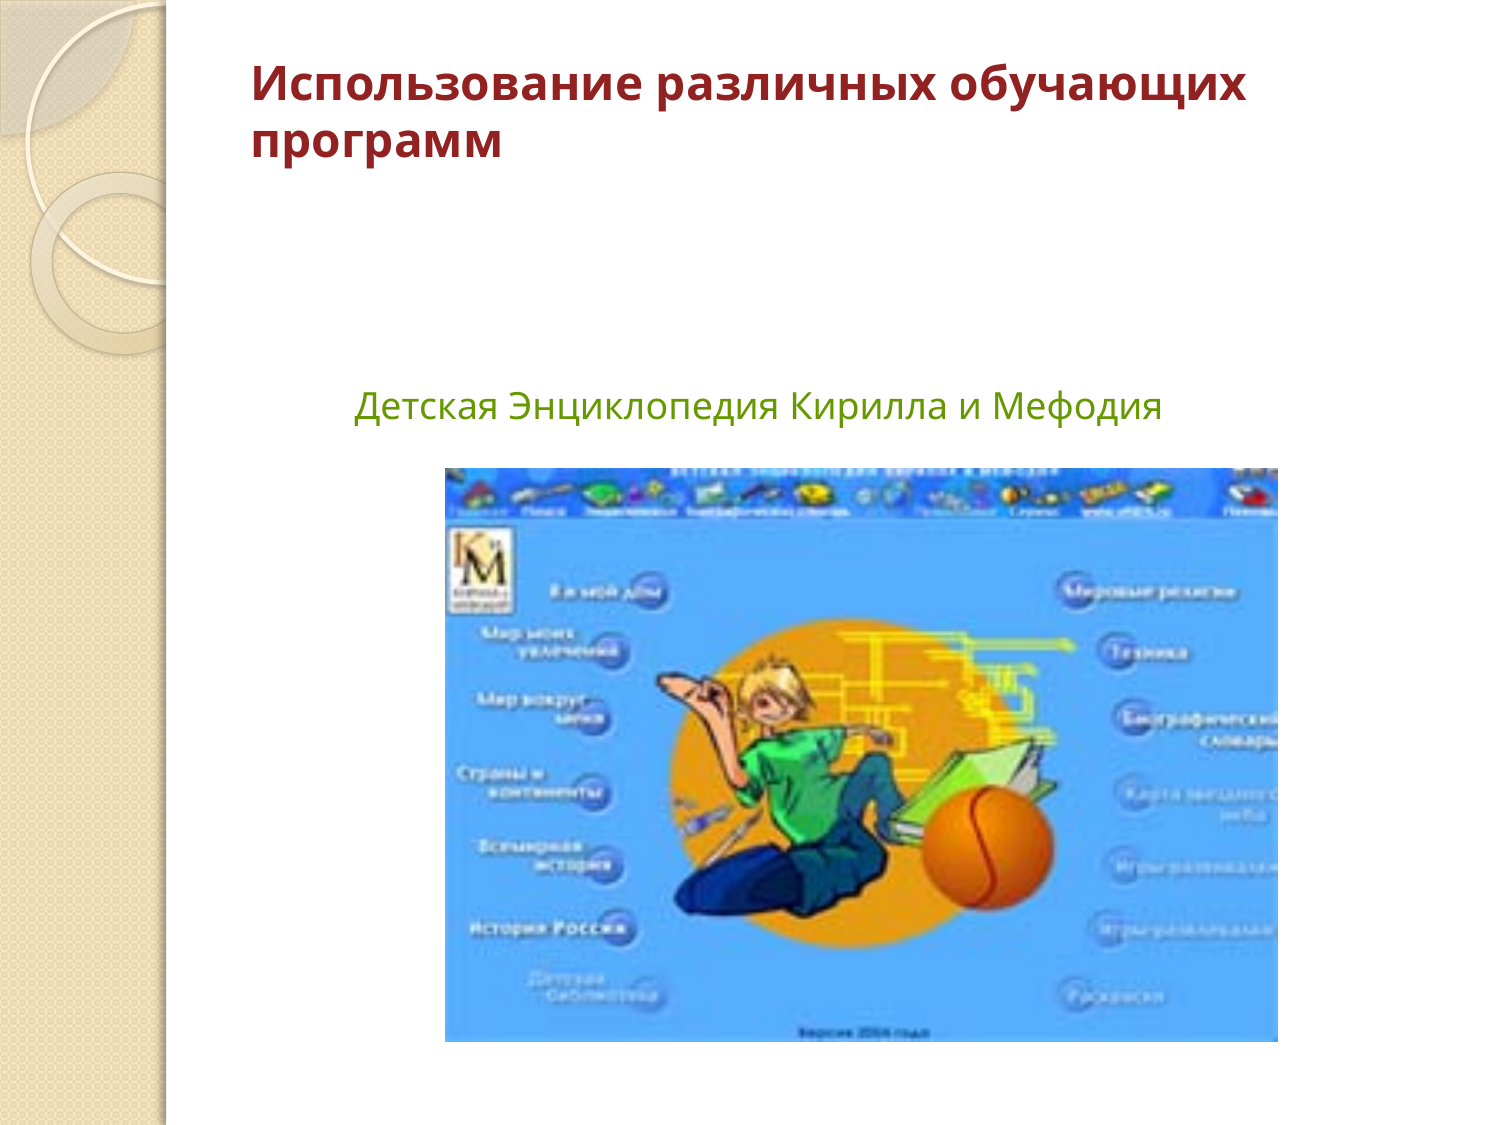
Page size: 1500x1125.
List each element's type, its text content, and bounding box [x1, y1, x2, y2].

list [445, 468, 1278, 1042]
text_box Детская Энциклопедия Кирилла и Мефодия [339, 374, 1360, 435]
title Использование различных обучающих программ [235, 45, 1466, 233]
